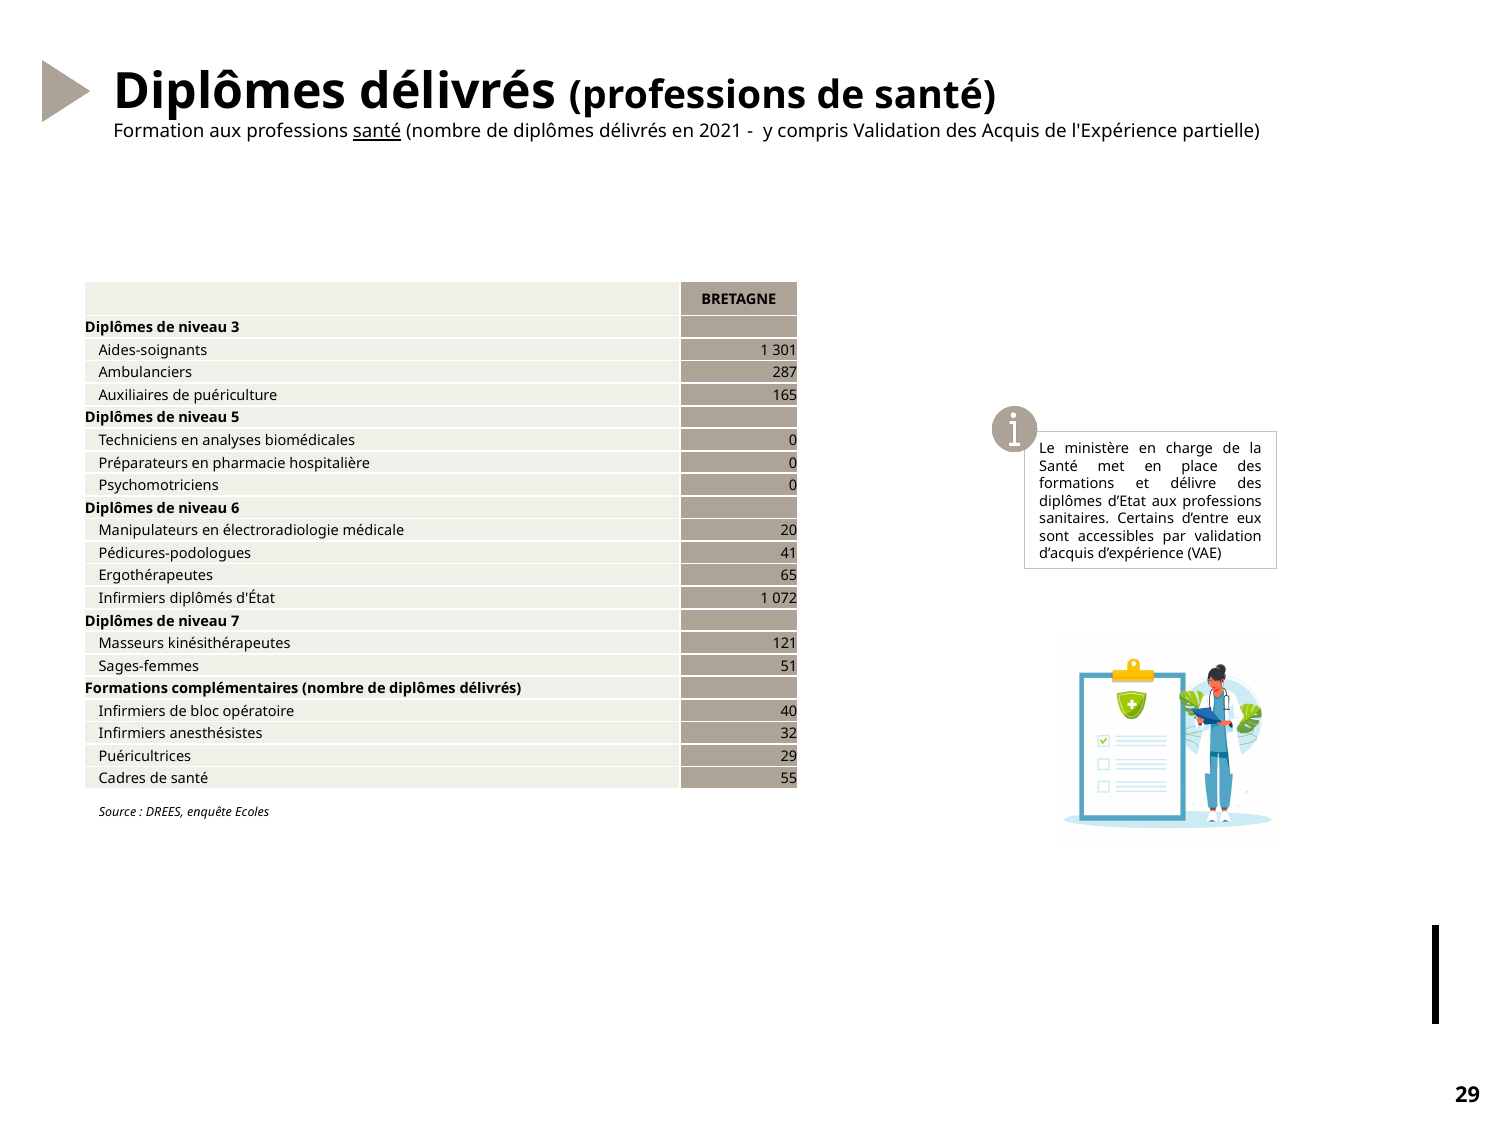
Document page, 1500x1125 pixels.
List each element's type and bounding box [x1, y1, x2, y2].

table_cell [85, 316, 679, 337]
table_cell [681, 722, 797, 743]
slide_number [1435, 1065, 1500, 1125]
table_cell [681, 610, 797, 630]
table_cell [681, 700, 797, 721]
table_cell [85, 429, 679, 450]
table_cell [85, 655, 679, 675]
table_cell [681, 497, 797, 518]
table_cell [681, 361, 797, 382]
text_box [84, 796, 315, 827]
table_cell [85, 587, 679, 608]
table_cell [681, 384, 797, 405]
table_header [681, 282, 797, 315]
table_cell [85, 677, 679, 698]
table_cell [85, 474, 679, 495]
table_cell [681, 632, 797, 653]
table_cell [681, 677, 797, 698]
table_cell [681, 407, 797, 427]
table_cell [681, 655, 797, 675]
table_cell [681, 519, 797, 540]
table_cell [85, 384, 679, 405]
table_cell [85, 722, 679, 743]
table_cell [681, 339, 797, 360]
table_cell [681, 587, 797, 608]
table_cell [681, 316, 797, 337]
table_cell [681, 452, 797, 472]
text_box [98, 51, 1334, 149]
table_cell [85, 767, 679, 788]
picture [1058, 631, 1277, 849]
table_cell [85, 519, 679, 540]
table_cell [85, 700, 679, 721]
table_cell [681, 474, 797, 495]
table_cell [85, 339, 679, 360]
table_cell [85, 564, 679, 585]
table_cell [85, 497, 679, 518]
table_cell [681, 429, 797, 450]
table_header [85, 282, 679, 315]
table_cell [85, 542, 679, 563]
table_cell [85, 632, 679, 653]
table_cell [85, 452, 679, 472]
picture [26, 51, 106, 131]
table_cell [681, 542, 797, 563]
text_box [1024, 431, 1277, 569]
table_cell [85, 745, 679, 766]
picture [986, 400, 1043, 458]
table_cell [681, 767, 797, 788]
table_cell [85, 361, 679, 382]
table_cell [681, 564, 797, 585]
table_cell [85, 407, 679, 427]
table_cell [681, 745, 797, 766]
table_cell [85, 610, 679, 630]
